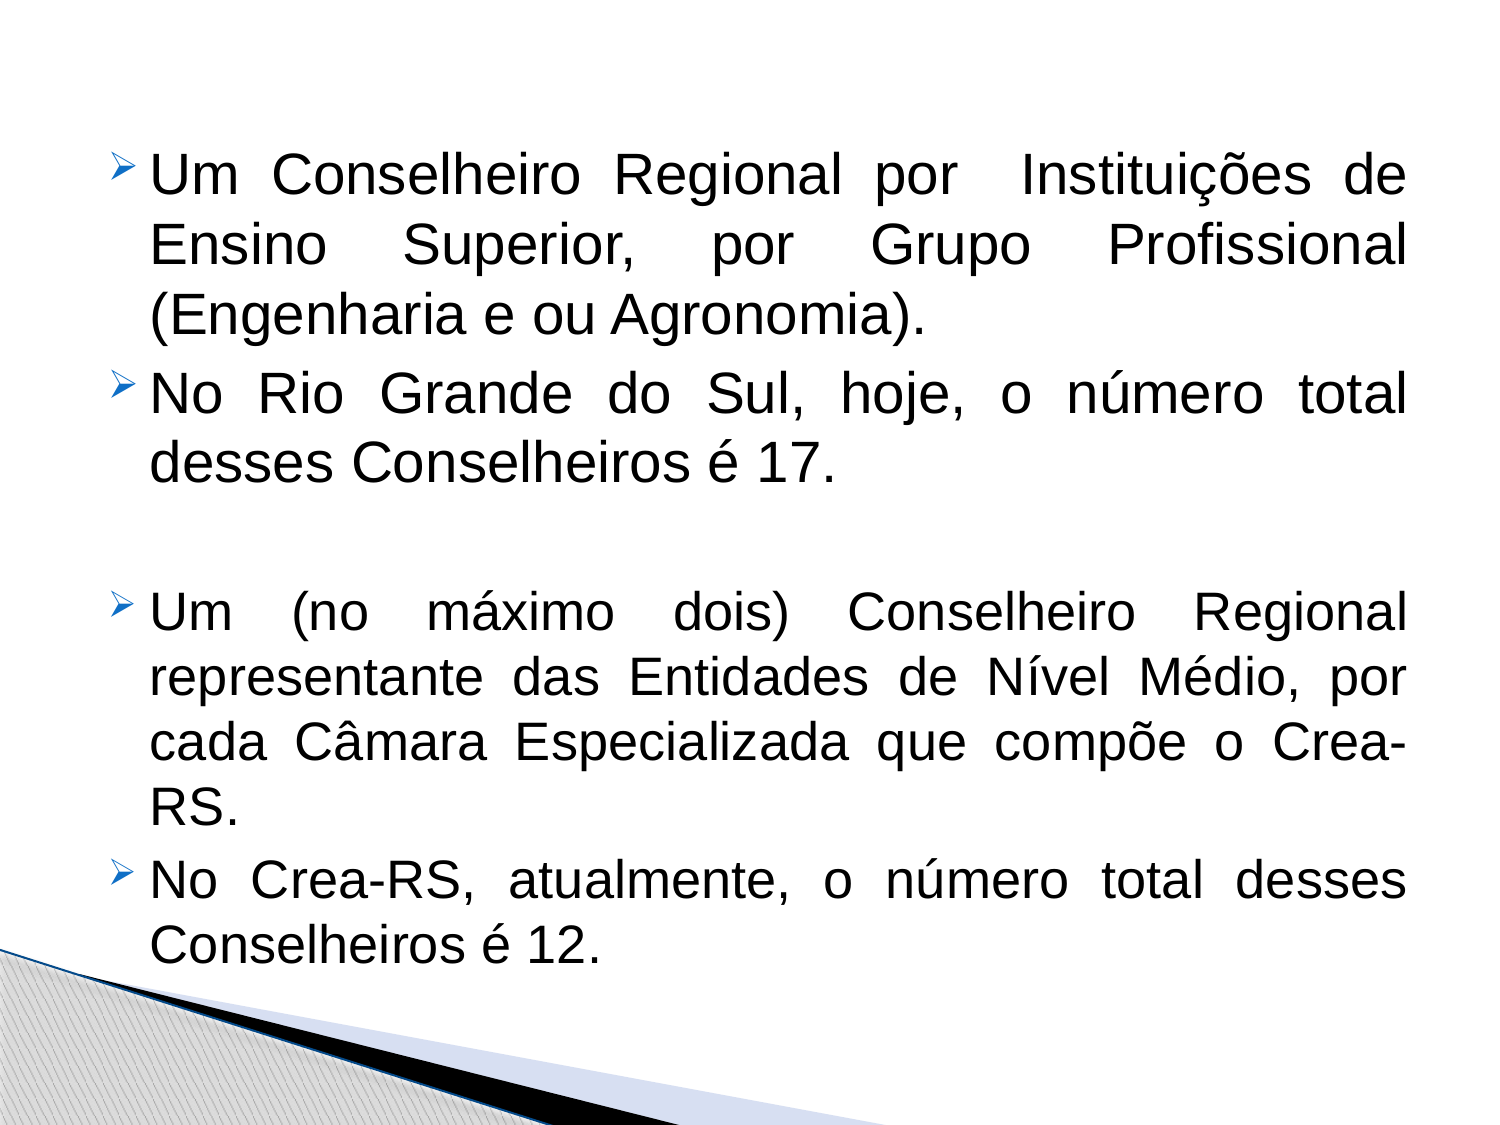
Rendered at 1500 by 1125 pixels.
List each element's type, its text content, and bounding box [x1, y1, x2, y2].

list Um Conselheiro Regional por Instituições de Ensino Superior, por Grupo Profissional (Engenharia e ou Agronomia). No Rio Grande do Sul, hoje, o número total desses Conselheiros é 17. Um (no máximo dois) Conselheiro Regional representante das Entidades de Nível Médio, por cada Câmara Especializada que compõe o Crea-RS. No Crea-RS, atualmente, o número total desses Conselheiros é 12. [74, 128, 1426, 986]
